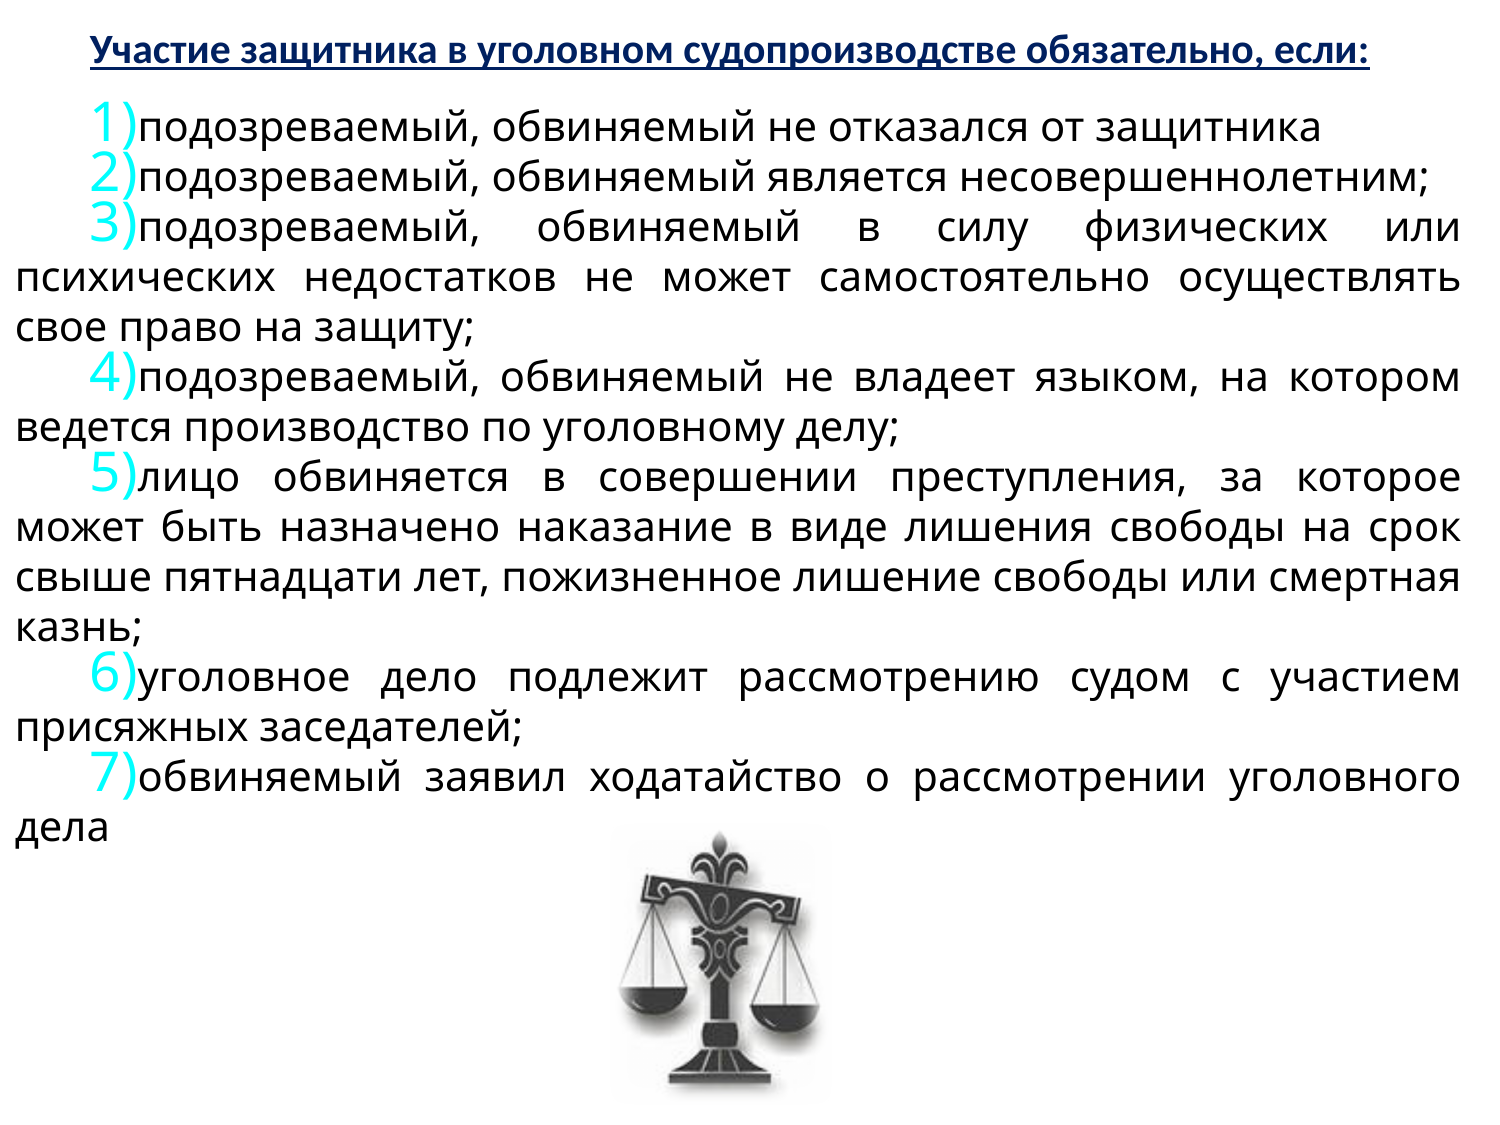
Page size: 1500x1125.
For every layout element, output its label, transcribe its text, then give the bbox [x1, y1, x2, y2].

text_box Участие защитника в уголовном судопроизводстве обязательно, если: подозреваемый, обвиняемый не отказался от защитника подозреваемый, обвиняемый является несовершеннолетним; подозреваемый, обвиняемый в силу физических или психических недостатков не может самостоятельно осуществлять свое право на защиту; подозреваемый, обвиняемый не владеет языком, на котором ведется производство по уголовному делу; лицо обвиняется в совершении преступления, за которое может быть назначено наказание в виде лишения свободы на срок свыше пятнадцати лет, пожизненное лишение свободы или смертная казнь; уголовное дело подлежит рассмотрению судом с участием присяжных заседателей; обвиняемый заявил ходатайство о рассмотрении уголовного дела [0, 0, 1477, 858]
picture [609, 822, 833, 1107]
